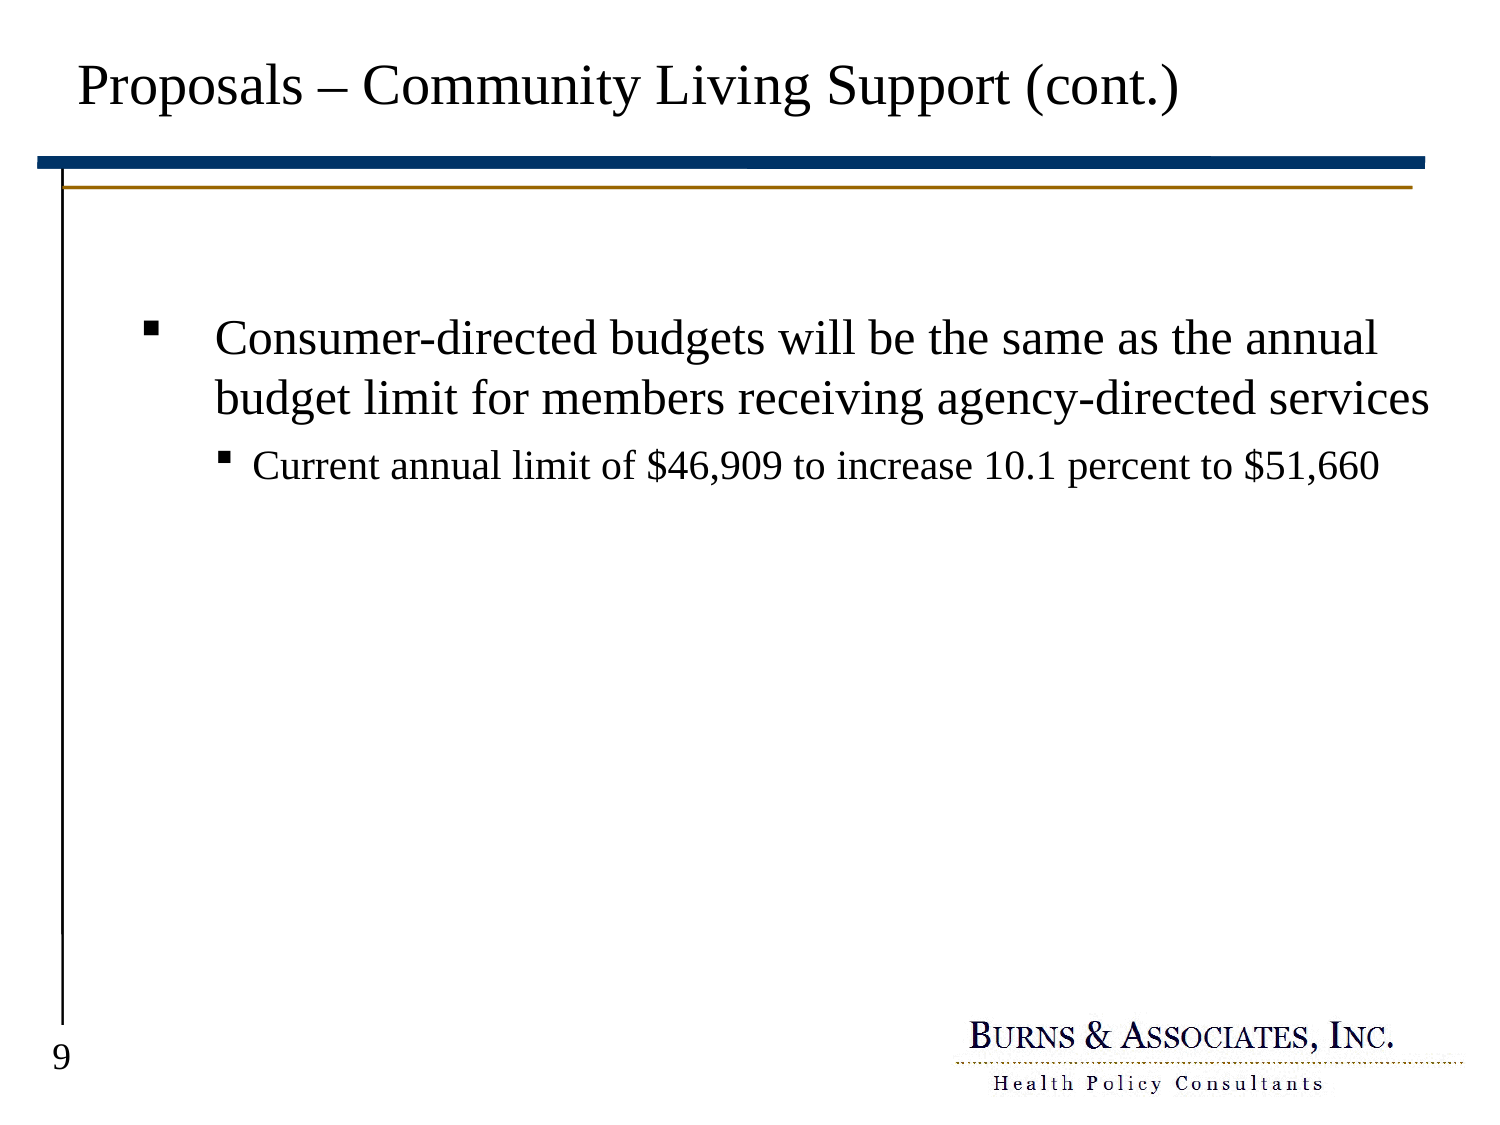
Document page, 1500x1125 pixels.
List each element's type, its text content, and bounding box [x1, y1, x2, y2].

text_box Consumer-directed budgets will be the same as the annual budget limit for members receiving agency-directed services Current annual limit of $46,909 to increase 10.1 percent to $51,660 [125, 224, 1451, 495]
title Proposals – Community Living Support (cont.) [62, 24, 1450, 138]
picture [950, 1012, 1475, 1101]
